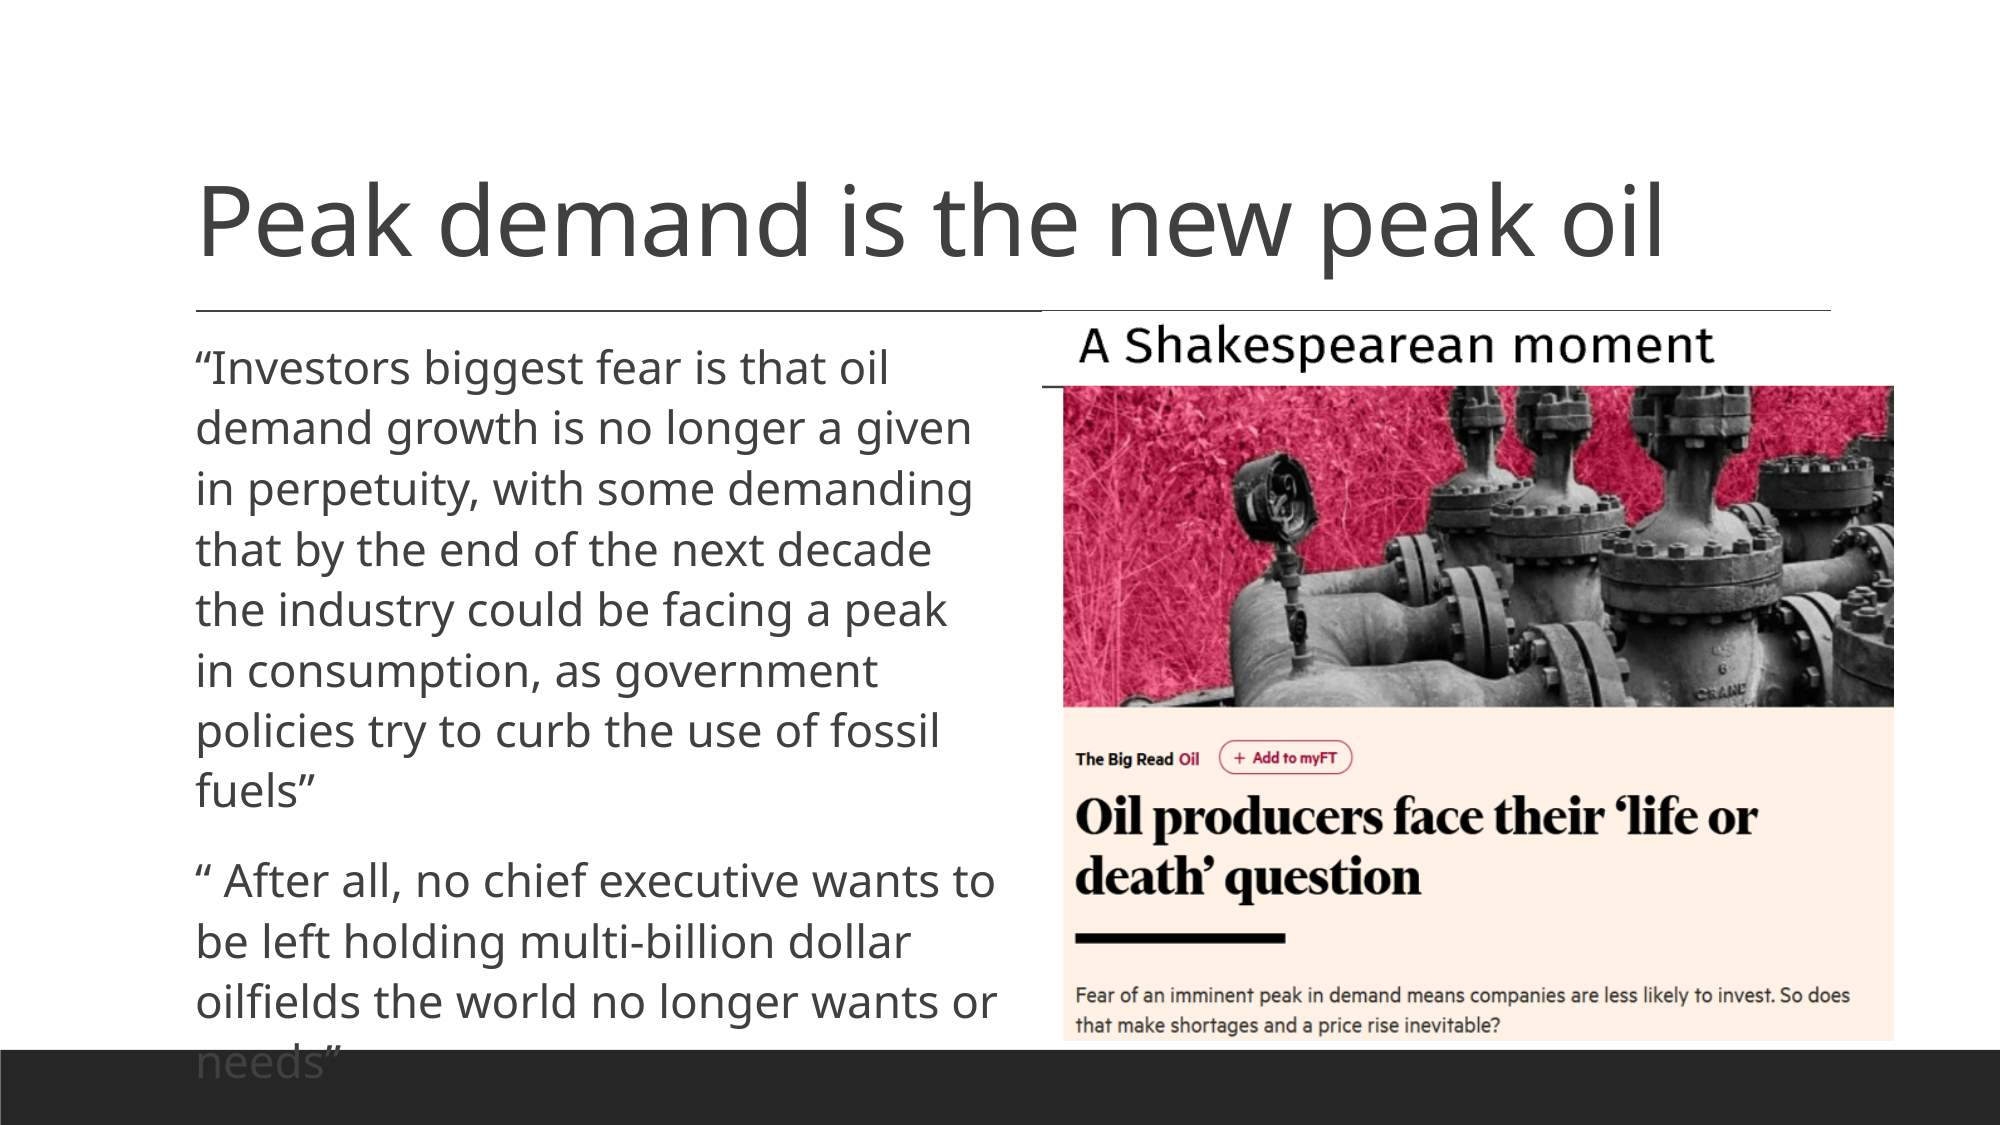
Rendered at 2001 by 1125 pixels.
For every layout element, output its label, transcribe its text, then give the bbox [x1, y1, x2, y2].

title Peak demand is the new peak oil [180, 47, 1830, 285]
picture [1042, 311, 1895, 1042]
list “Investors biggest fear is that oil demand growth is no longer a given in perpetuity, with some demanding that by the end of the next decade the industry could be facing a peak in consumption, as government policies try to curb the use of fossil fuels” “ After all, no chief executive wants to be left holding multi-billion dollar oilfields the world no longer wants or needs” [180, 325, 1000, 970]
